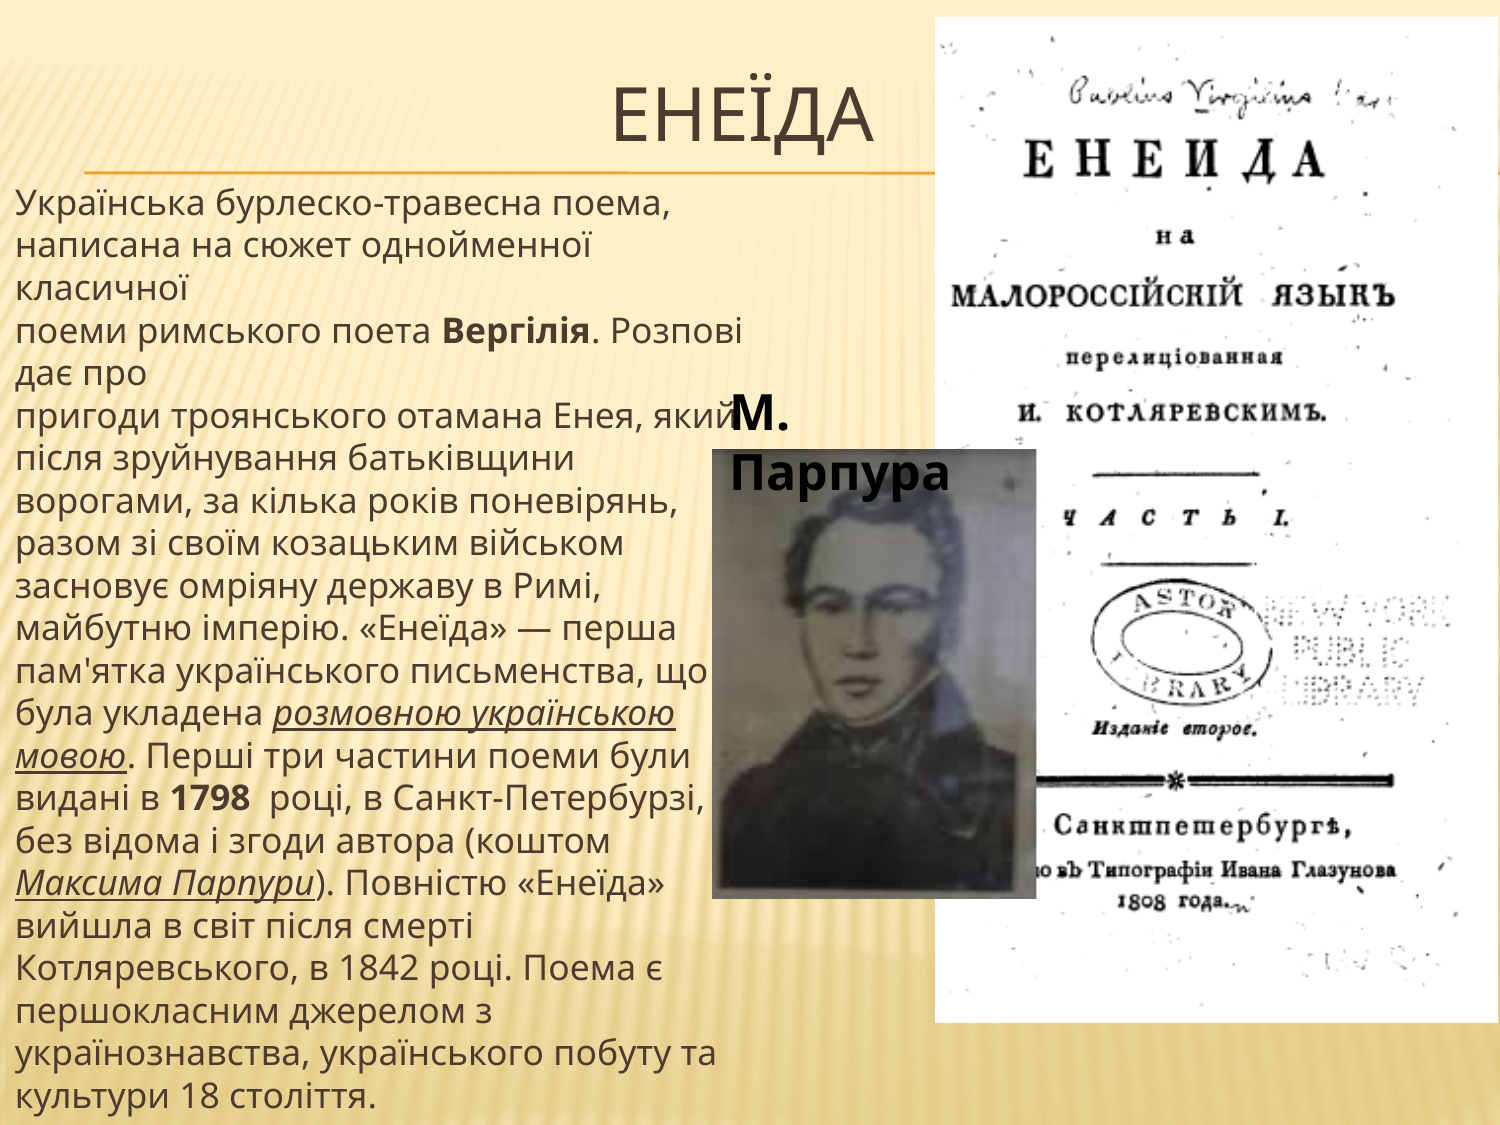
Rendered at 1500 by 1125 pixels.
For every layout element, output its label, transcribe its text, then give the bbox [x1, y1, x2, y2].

picture [711, 16, 1499, 1024]
list Українська бурлеско-травесна поема, написана на сюжет однойменної класичної поеми римського поета Вергілія. Розповідає про пригоди троянського отамана Енея, який після зруйнування батьківщини ворогами, за кілька років поневірянь, разом зі своїм козацьким військом засновує омріяну державу в Римі, майбутню імперію. «Енеїда» — перша пам'ятка українського письменства, що була укладена розмовною українською мовою. Перші три частини поеми були видані в 1798 році, в Санкт-Петербурзі, без відома і згоди автора (коштом Максима Парпури). Повністю «Енеїда» вийшла в світ після смерті Котляревського, в 1842 році. Поема є першокласним джерелом з українознавства, українського побуту та культури 18 століття. [0, 172, 774, 1125]
text_box М. Парпура [714, 373, 925, 448]
title енеїда [29, 42, 925, 181]
